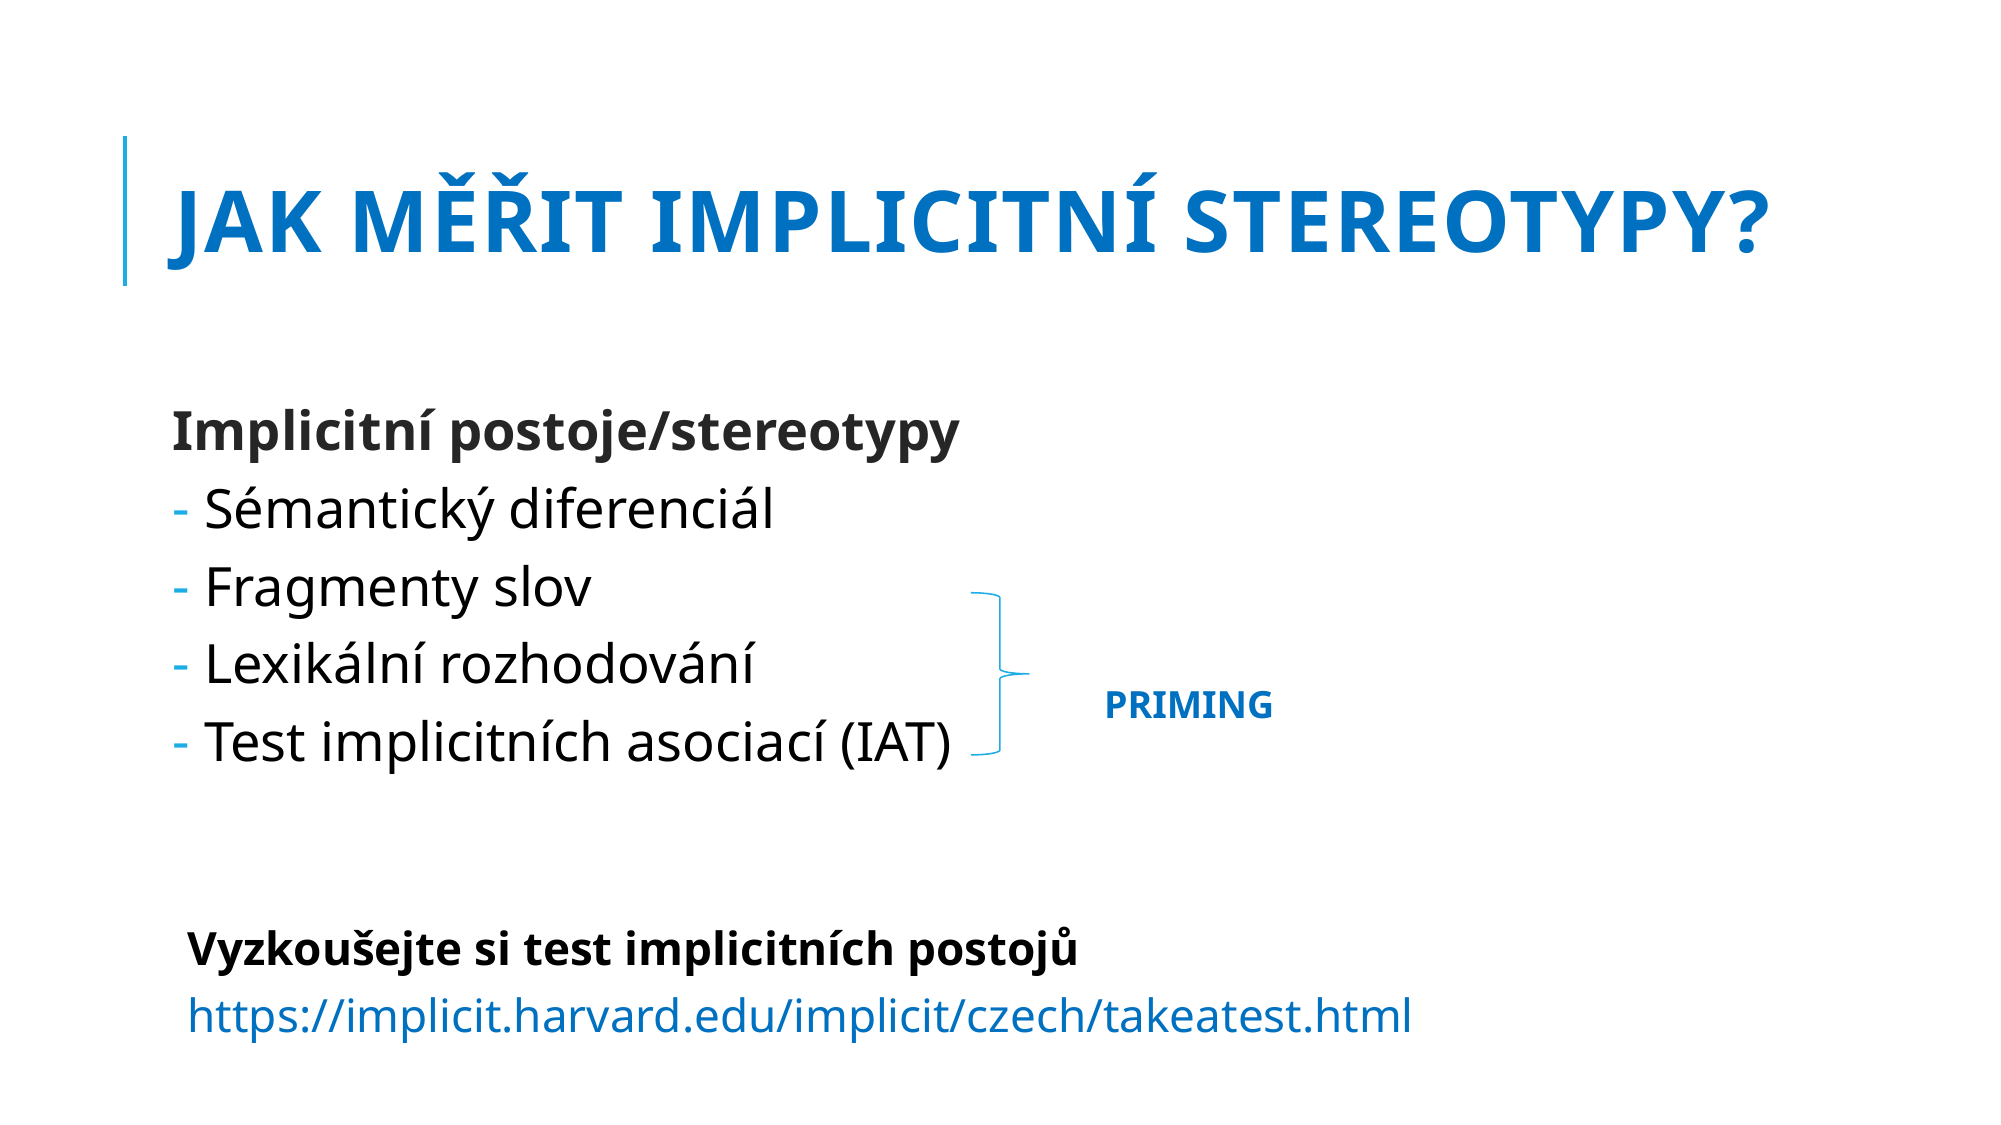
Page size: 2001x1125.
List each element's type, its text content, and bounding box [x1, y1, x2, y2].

list Implicitní postoje/stereotypy Sémantický diferenciál Fragmenty slov Lexikální rozhodování Test implicitních asociací (IAT) Vyzkoušejte si test implicitních postojů https://implicit.harvard.edu/implicit/czech/takeatest.html [165, 389, 1777, 1125]
title Jak měřit implicitní stereotypy? [159, 174, 1820, 281]
text_box [970, 591, 1030, 756]
text_box PRIMING [1089, 673, 1322, 734]
